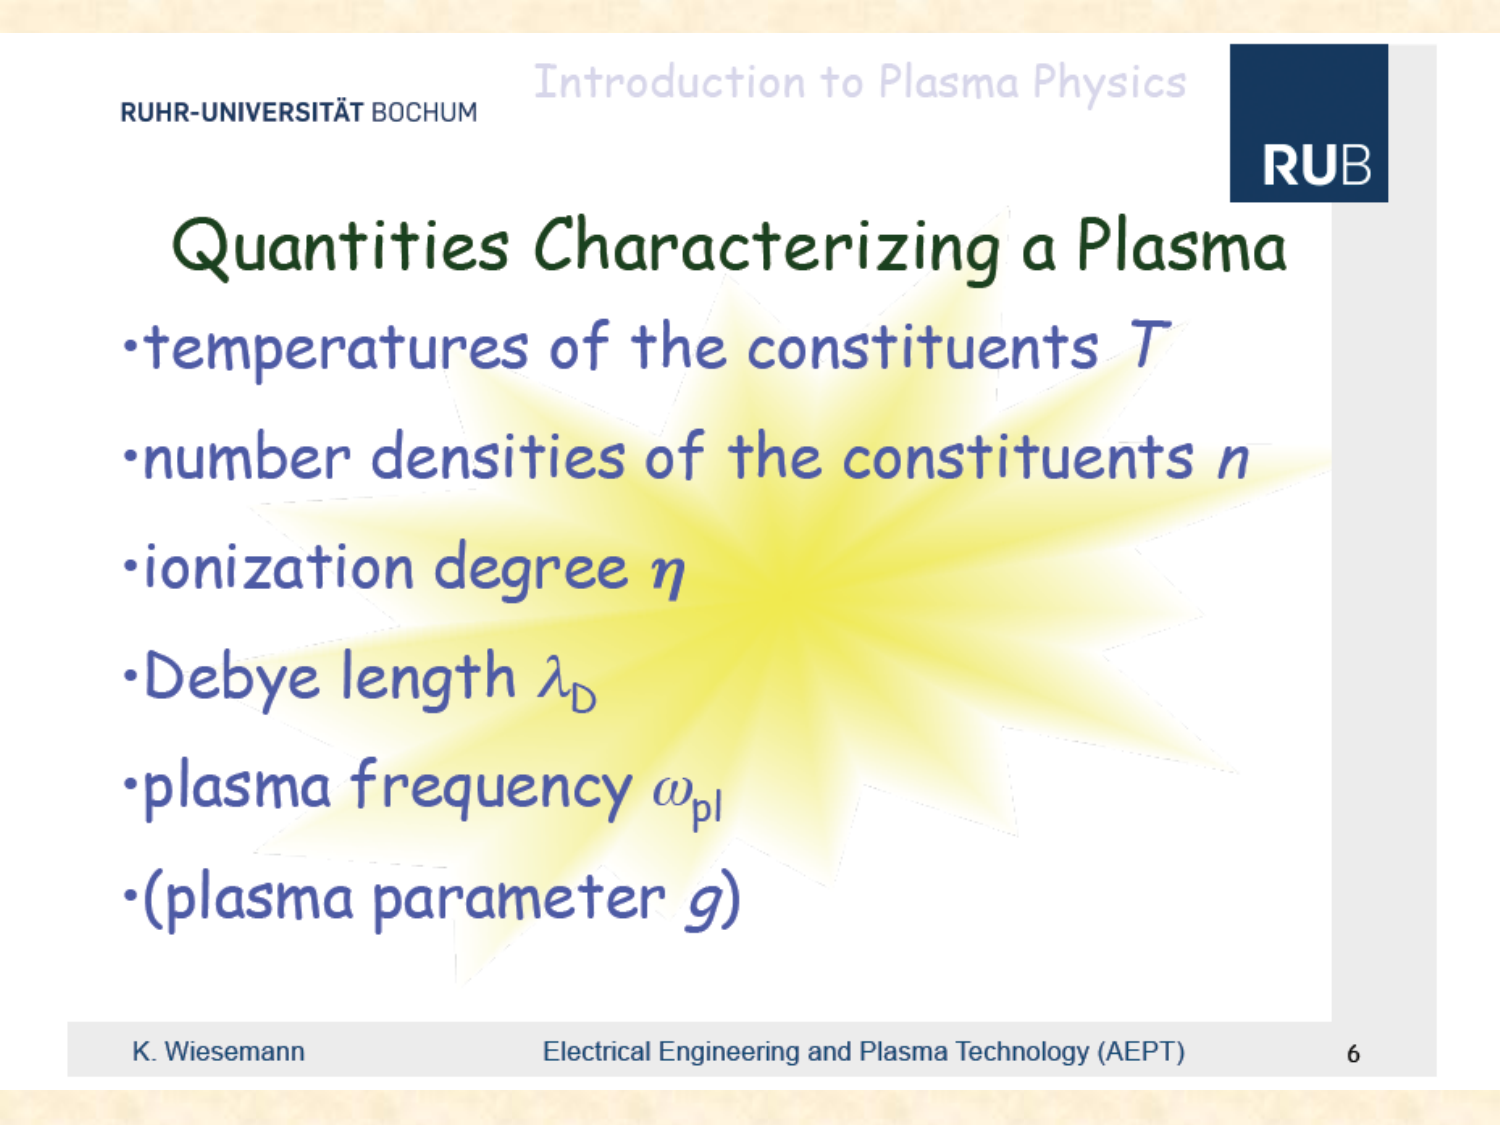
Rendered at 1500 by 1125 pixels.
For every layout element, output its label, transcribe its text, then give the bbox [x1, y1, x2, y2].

slide_number Nicolas Delerue, LAL Orsay [75, 1099, 425, 1103]
slide_number 44 [1074, 1099, 1425, 1103]
picture [0, 0, 1500, 1125]
footer Ion sources [512, 1099, 988, 1103]
